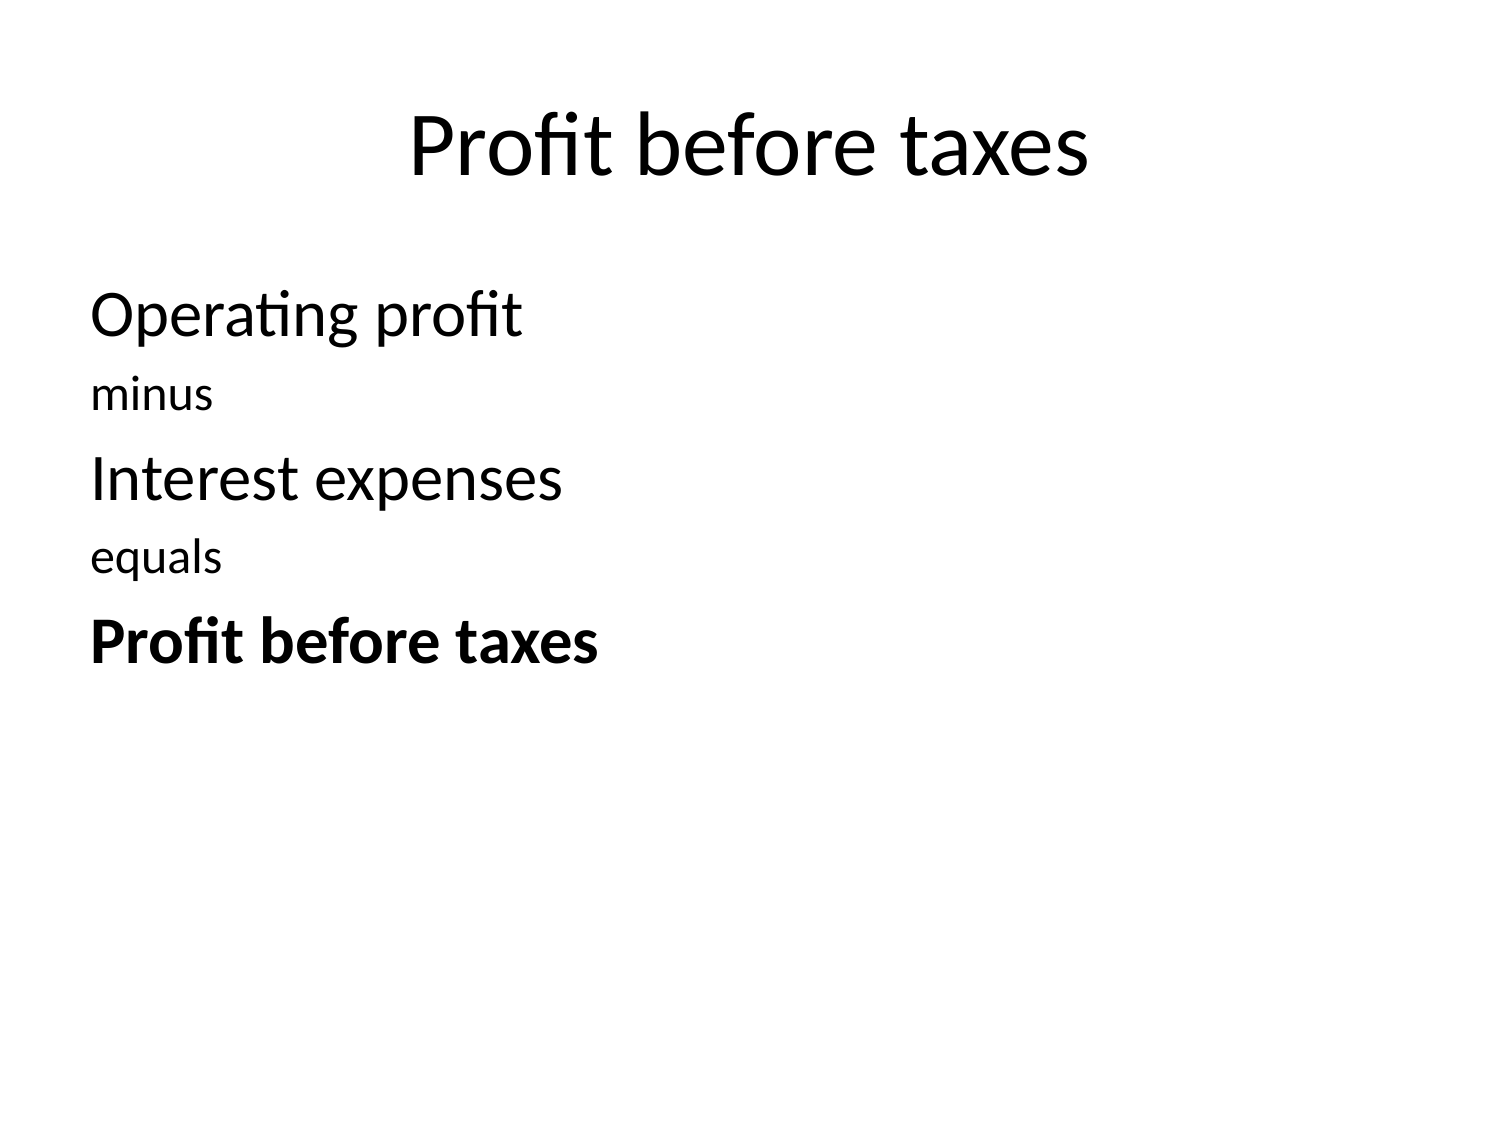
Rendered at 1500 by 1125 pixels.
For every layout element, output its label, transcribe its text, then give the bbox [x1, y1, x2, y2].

title Profit before taxes [75, 45, 1425, 233]
list Operating profit minus Interest expenses equals Profit before taxes [75, 262, 1425, 1005]
